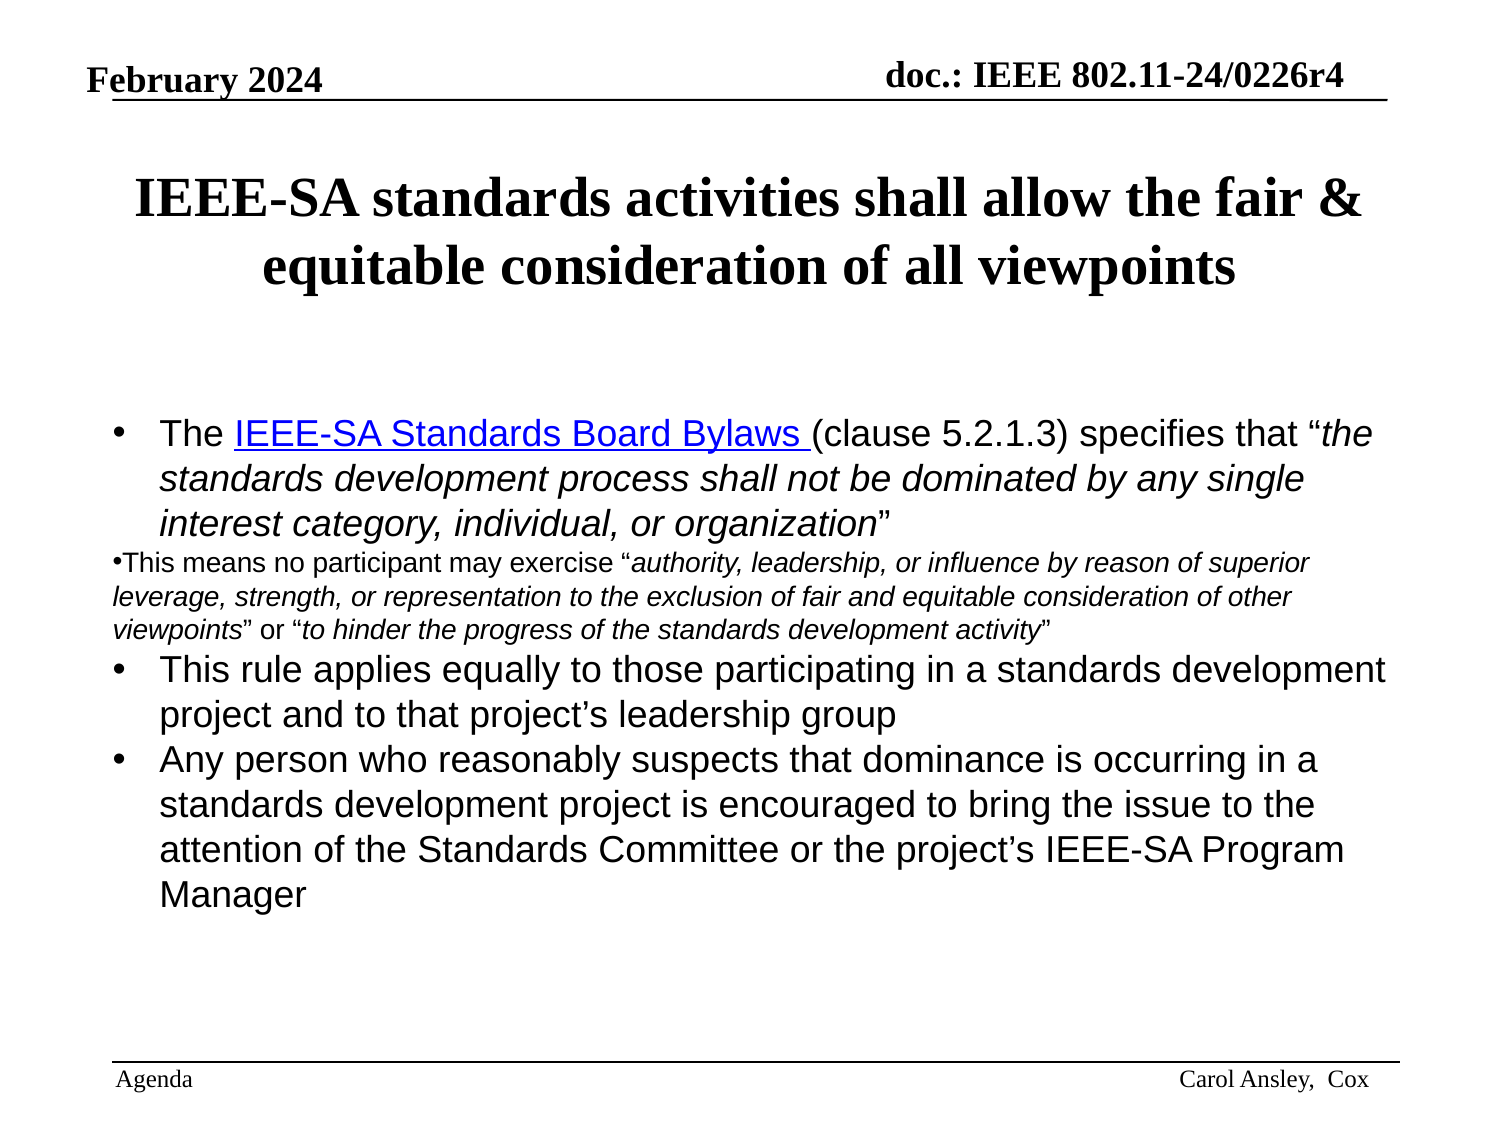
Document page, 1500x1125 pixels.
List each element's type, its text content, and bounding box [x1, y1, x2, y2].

list The IEEE-SA Standards Board Bylaws (clause 5.2.1.3) specifies that “the standards development process shall not be dominated by any single interest category, individual, or organization” This means no participant may exercise “authority, leadership, or influence by reason of superior leverage, strength, or representation to the exclusion of fair and equitable consideration of other viewpoints” or “to hinder the progress of the standards development activity” This rule applies equally to those participating in a standards development project and to that project’s leadership group Any person who reasonably suspects that dominance is occurring in a standards development project is encouraged to bring the issue to the attention of the Standards Committee or the project’s IEEE-SA Program Manager [111, 324, 1388, 1001]
title IEEE-SA standards activities shall allow the fair & equitable consideration of all viewpoints [111, 139, 1388, 316]
